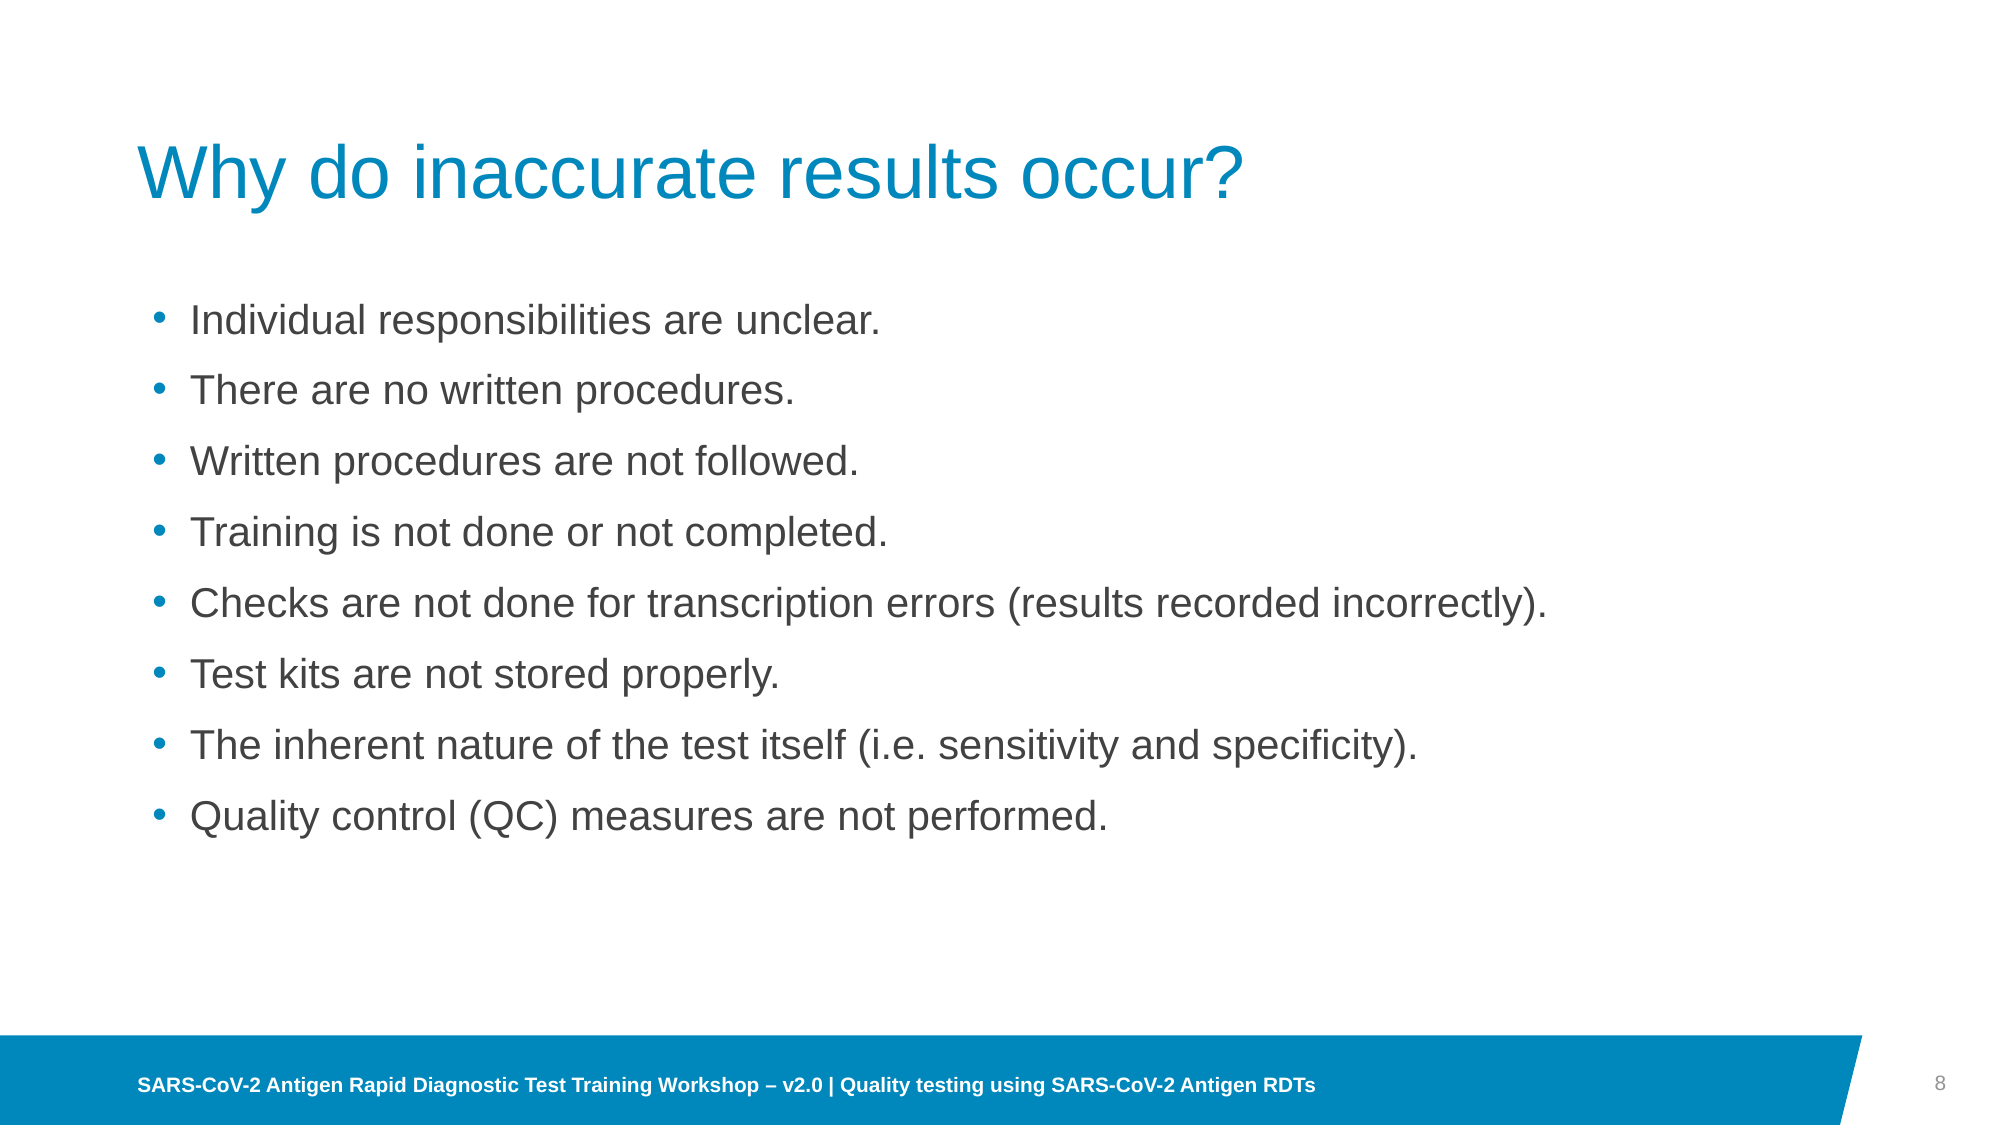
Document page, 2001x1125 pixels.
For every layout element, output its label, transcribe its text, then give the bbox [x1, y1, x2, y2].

footer SARS-CoV-2 Antigen Rapid Diagnostic Test Training Workshop – v2.0 | Quality testing using SARS-CoV-2 Antigen RDTs [137, 1042, 1367, 1125]
title Why do inaccurate results occur? [137, 59, 1863, 215]
list Individual responsibilities are unclear. There are no written procedures. Written procedures are not followed. Training is not done or not completed. Checks are not done for transcription errors (results recorded incorrectly). Test kits are not stored properly. The inherent nature of the test itself (i.e. sensitivity and specificity). Quality control (QC) measures are not performed. [137, 284, 1863, 1014]
slide_number 8 [1862, 1035, 1947, 1125]
